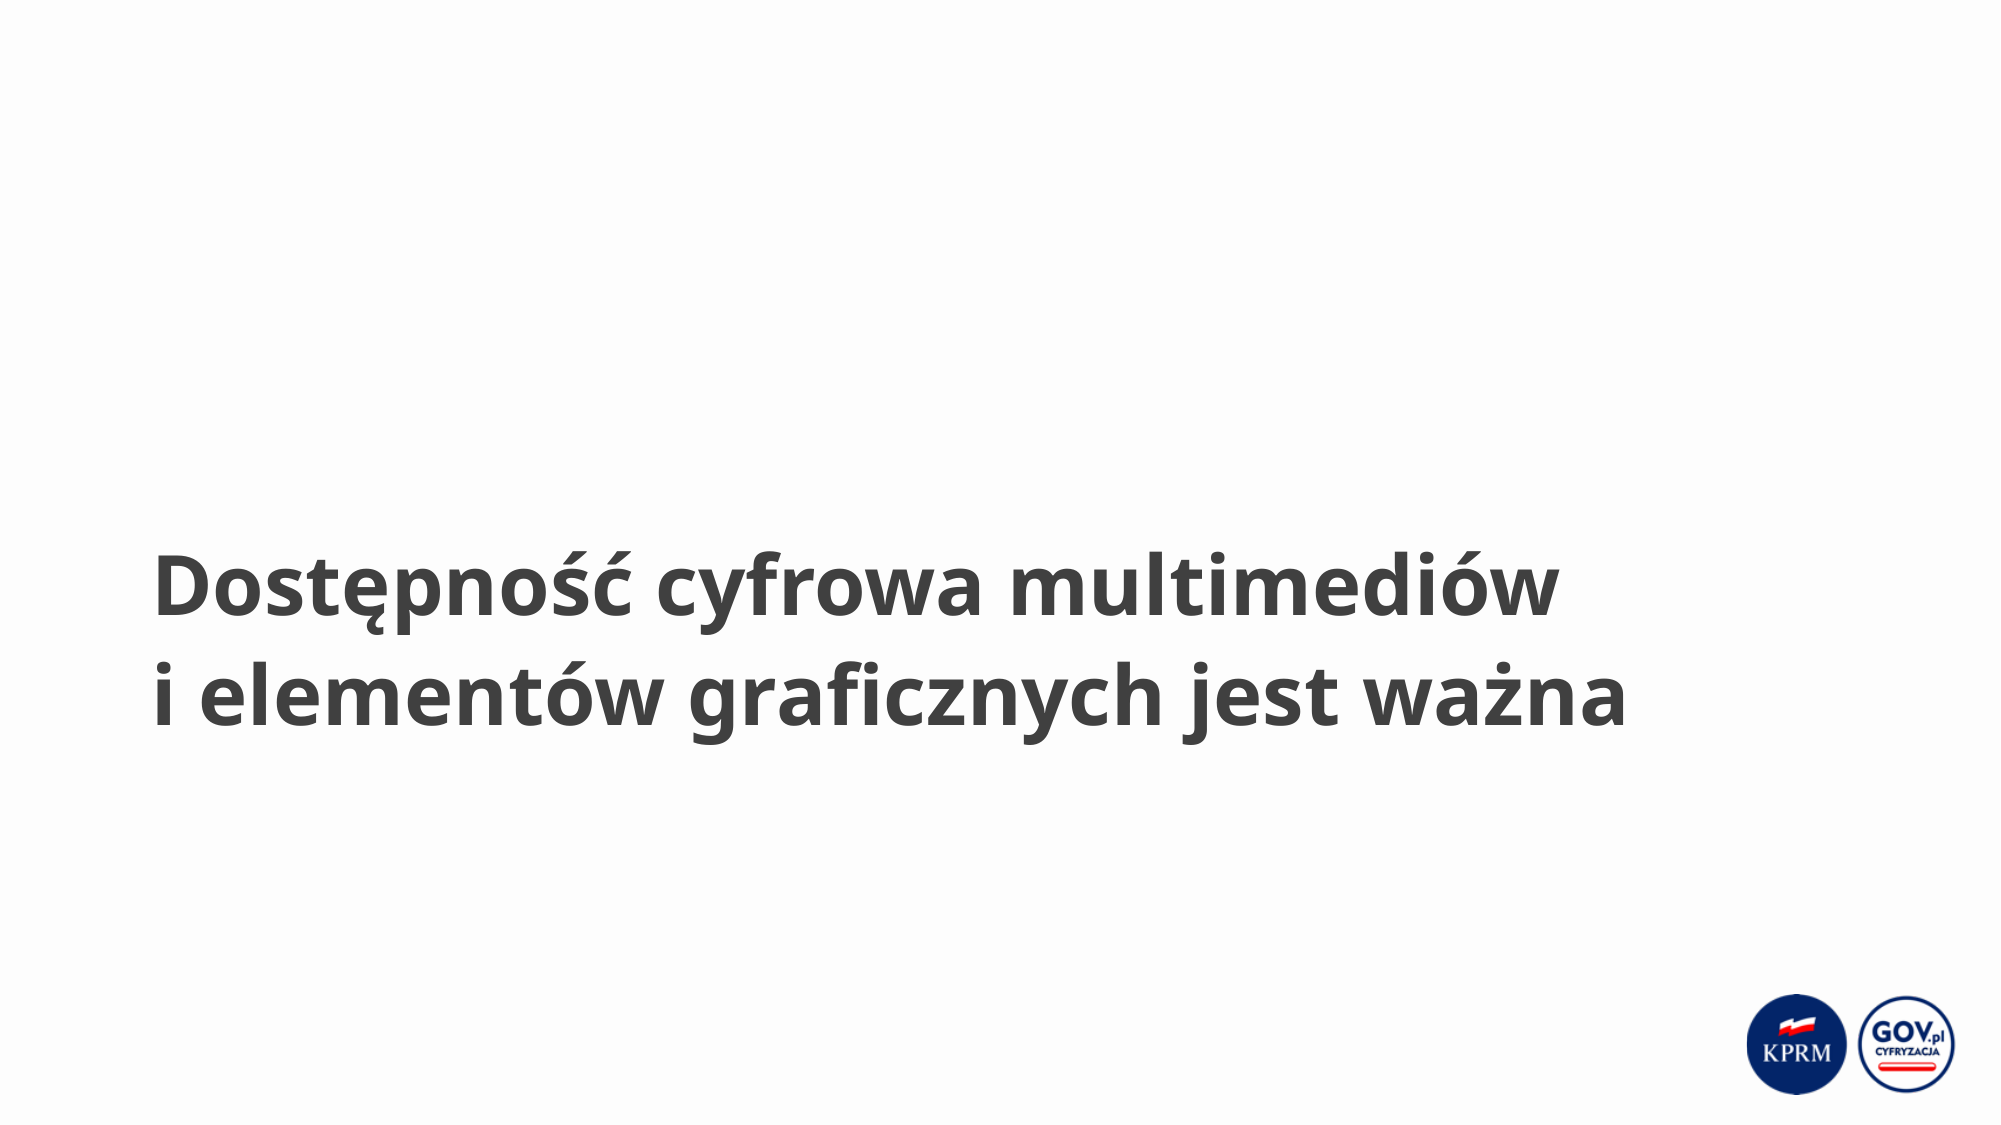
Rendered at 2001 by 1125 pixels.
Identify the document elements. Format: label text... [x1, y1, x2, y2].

picture [1746, 986, 1965, 1103]
title Dostępność cyfrowa multimediów i elementów graficznych jest ważna [136, 514, 1862, 882]
